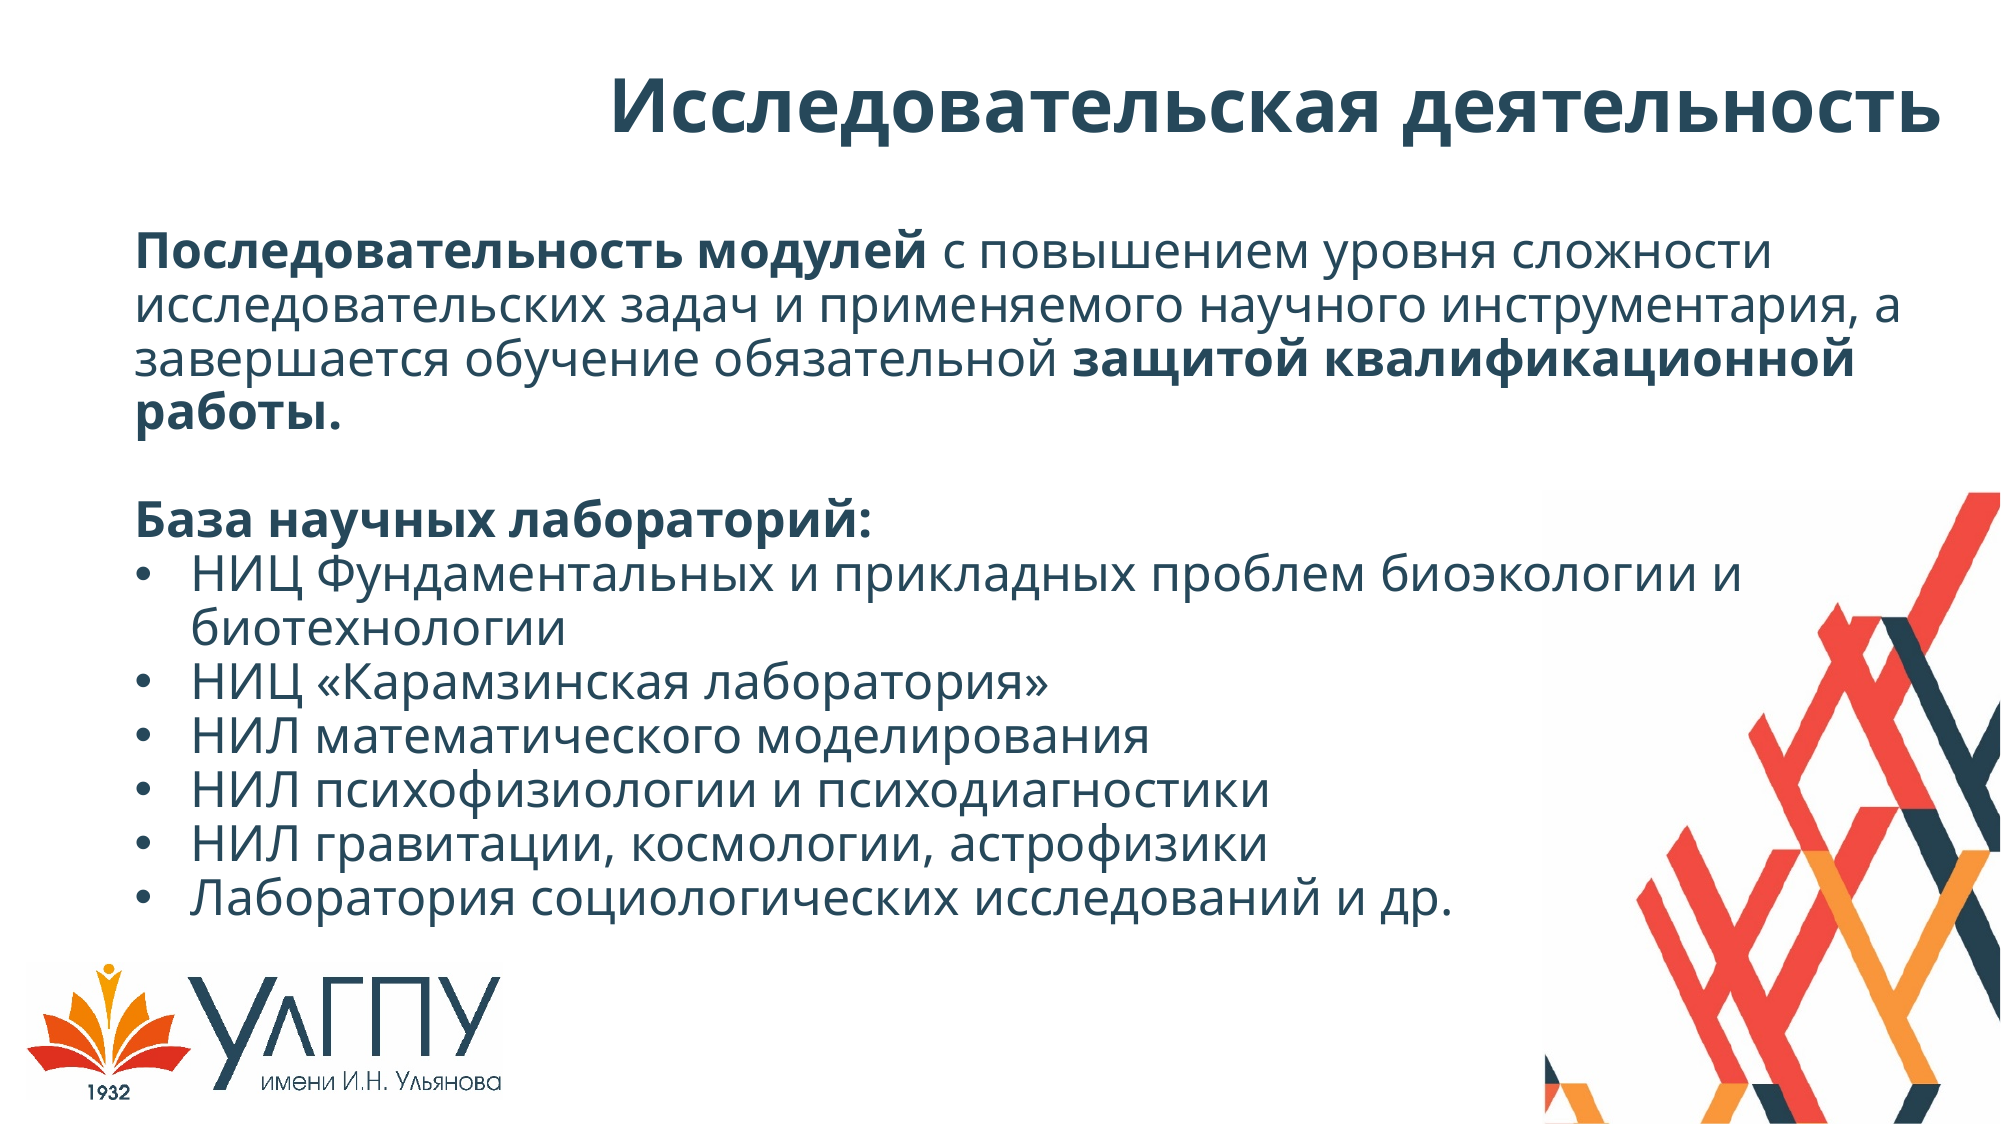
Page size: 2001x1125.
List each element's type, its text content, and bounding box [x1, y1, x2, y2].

title Исследовательская деятельность [233, 0, 1959, 217]
text_box Последовательность модулей с повышением уровня сложности исследовательских задач и применяемого научного инструментария, а завершается обучение обязательной защитой квалификационной работы. База научных лабораторий: НИЦ Фундаментальных и прикладных проблем биоэкологии и биотехнологии НИЦ «Карамзинская лаборатория» НИЛ математического моделирования НИЛ психофизиологии и психодиагностики НИЛ гравитации, космологии, астрофизики Лаборатория социологических исследований и др. [119, 217, 1974, 956]
picture [1542, 490, 2001, 1124]
picture [26, 962, 503, 1100]
